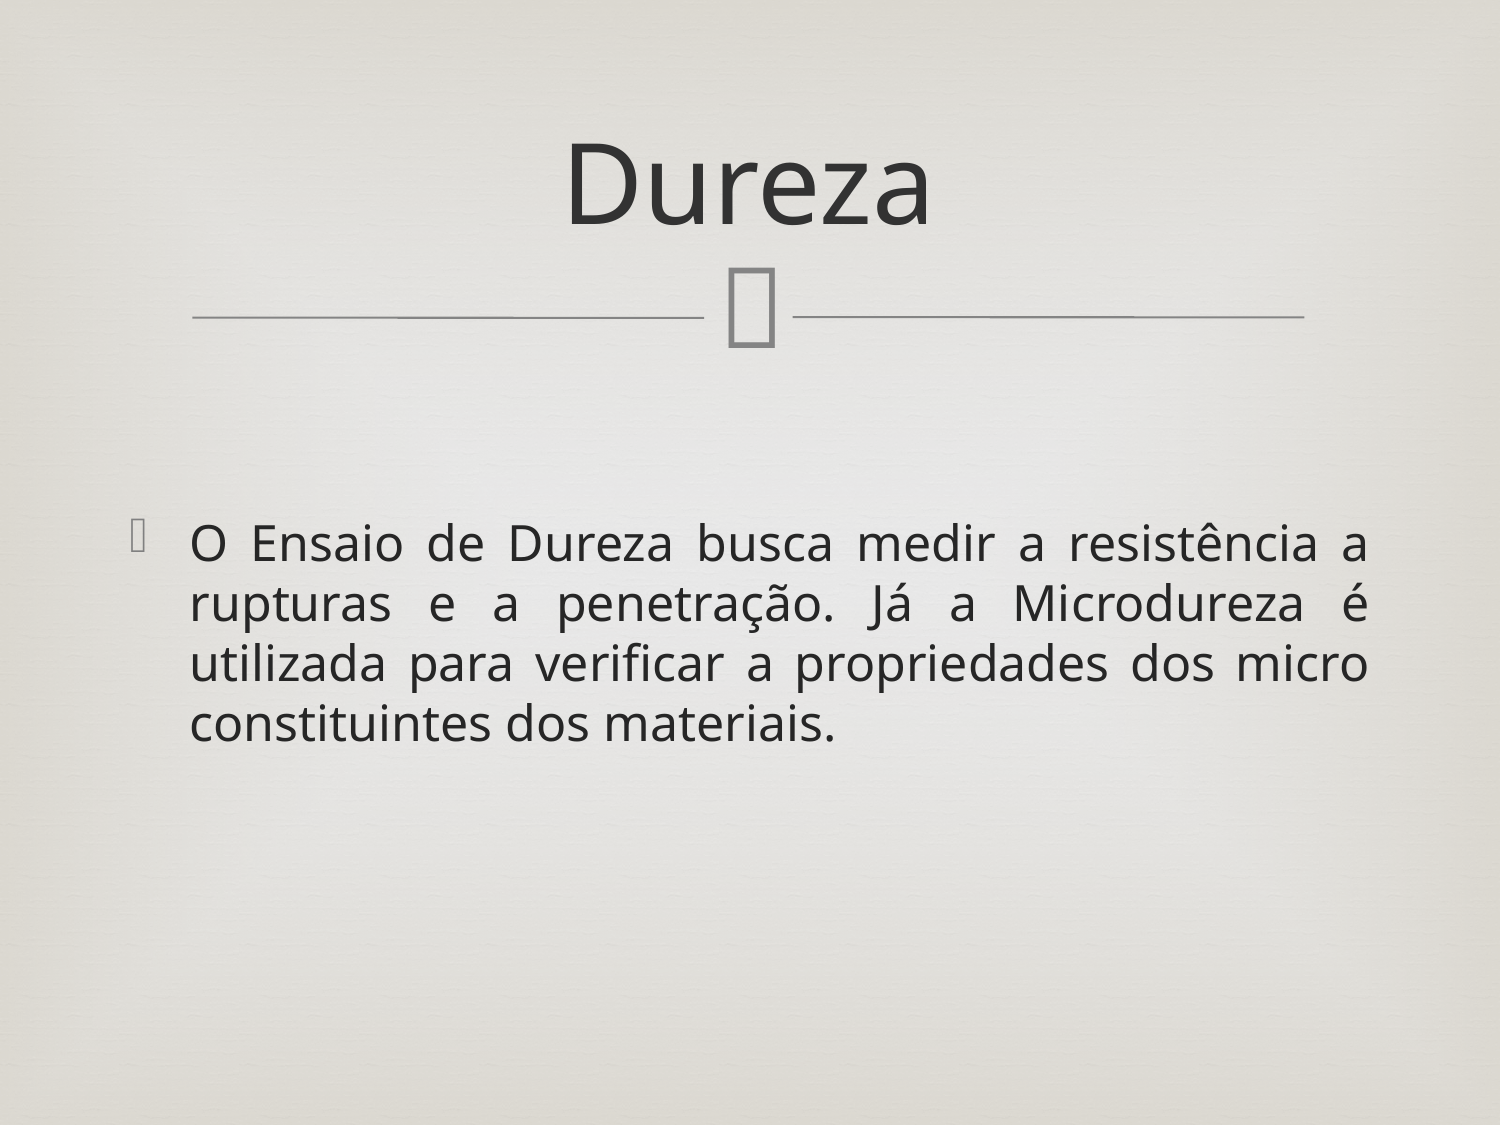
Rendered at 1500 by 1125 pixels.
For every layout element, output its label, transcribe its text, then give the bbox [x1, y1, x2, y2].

list O Ensaio de Dureza busca medir a resistência a rupturas e a penetração. Já a Microdureza é utilizada para verificar a propriedades dos micro constituintes dos materiais. [114, 503, 1386, 1005]
title Dureza [112, 93, 1386, 267]
